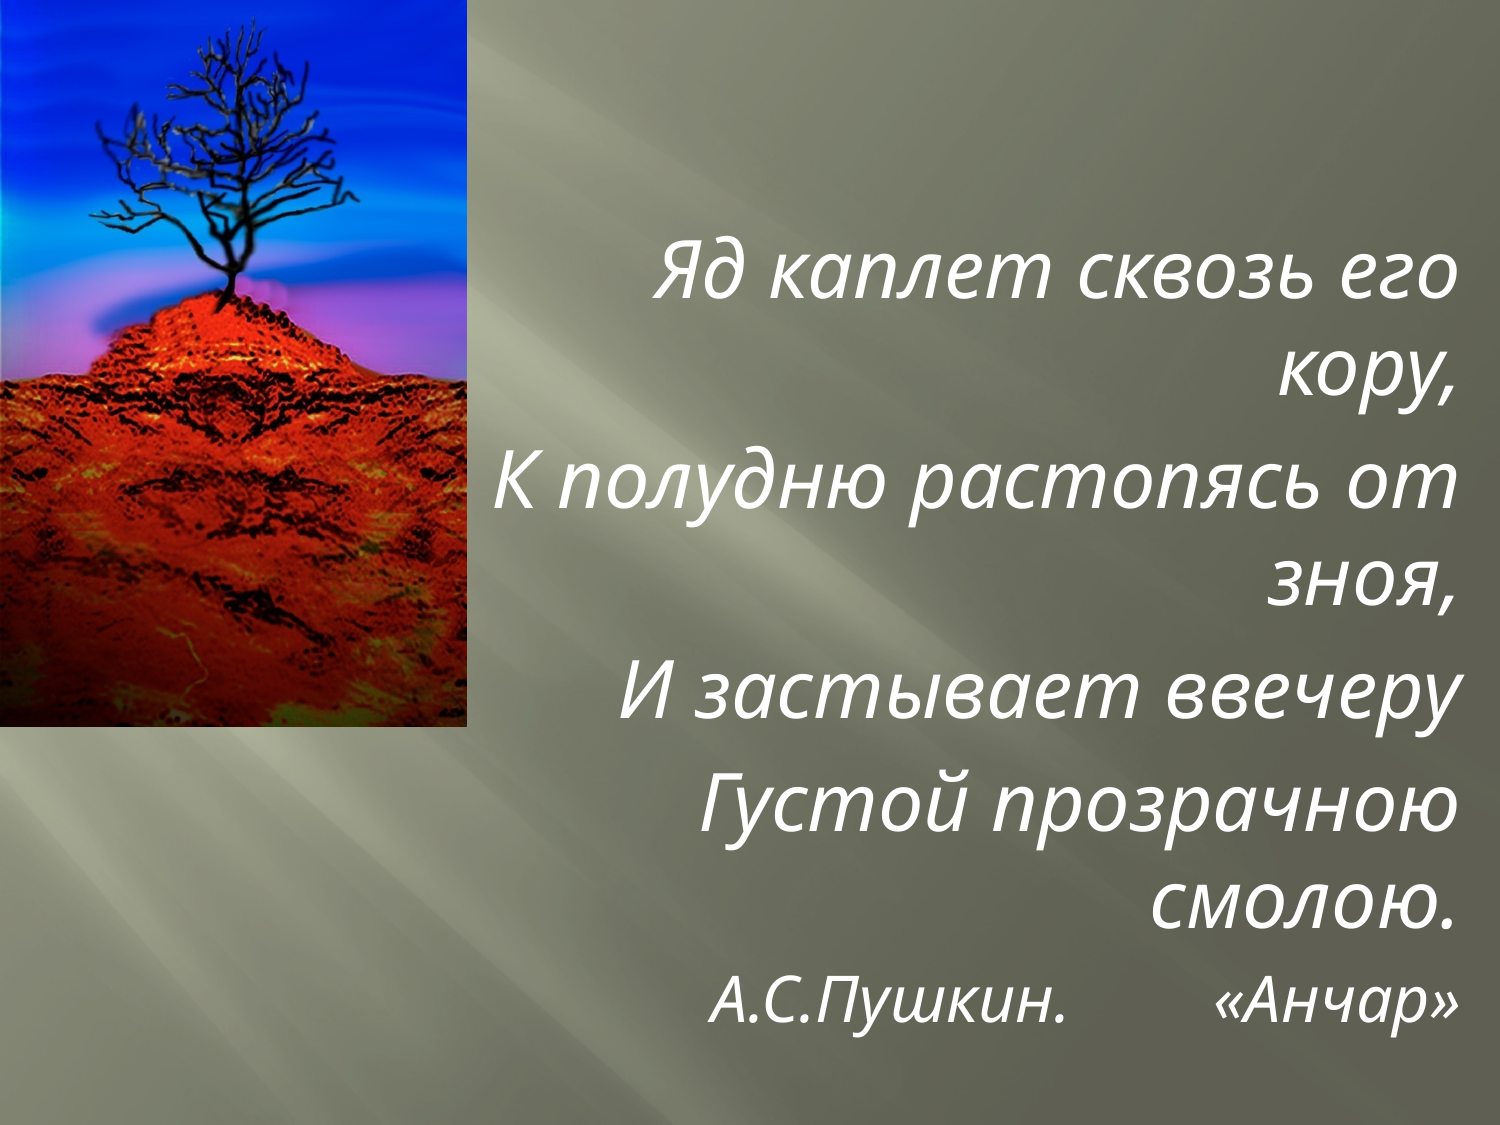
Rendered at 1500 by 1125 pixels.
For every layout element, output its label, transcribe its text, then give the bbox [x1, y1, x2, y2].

picture [0, 0, 467, 727]
list Яд каплет сквозь его кору, К полудню растопясь от зноя, И застывает ввечеру Густой прозрачною смолою. А.С.Пушкин. «Анчар» [433, 210, 1477, 1043]
